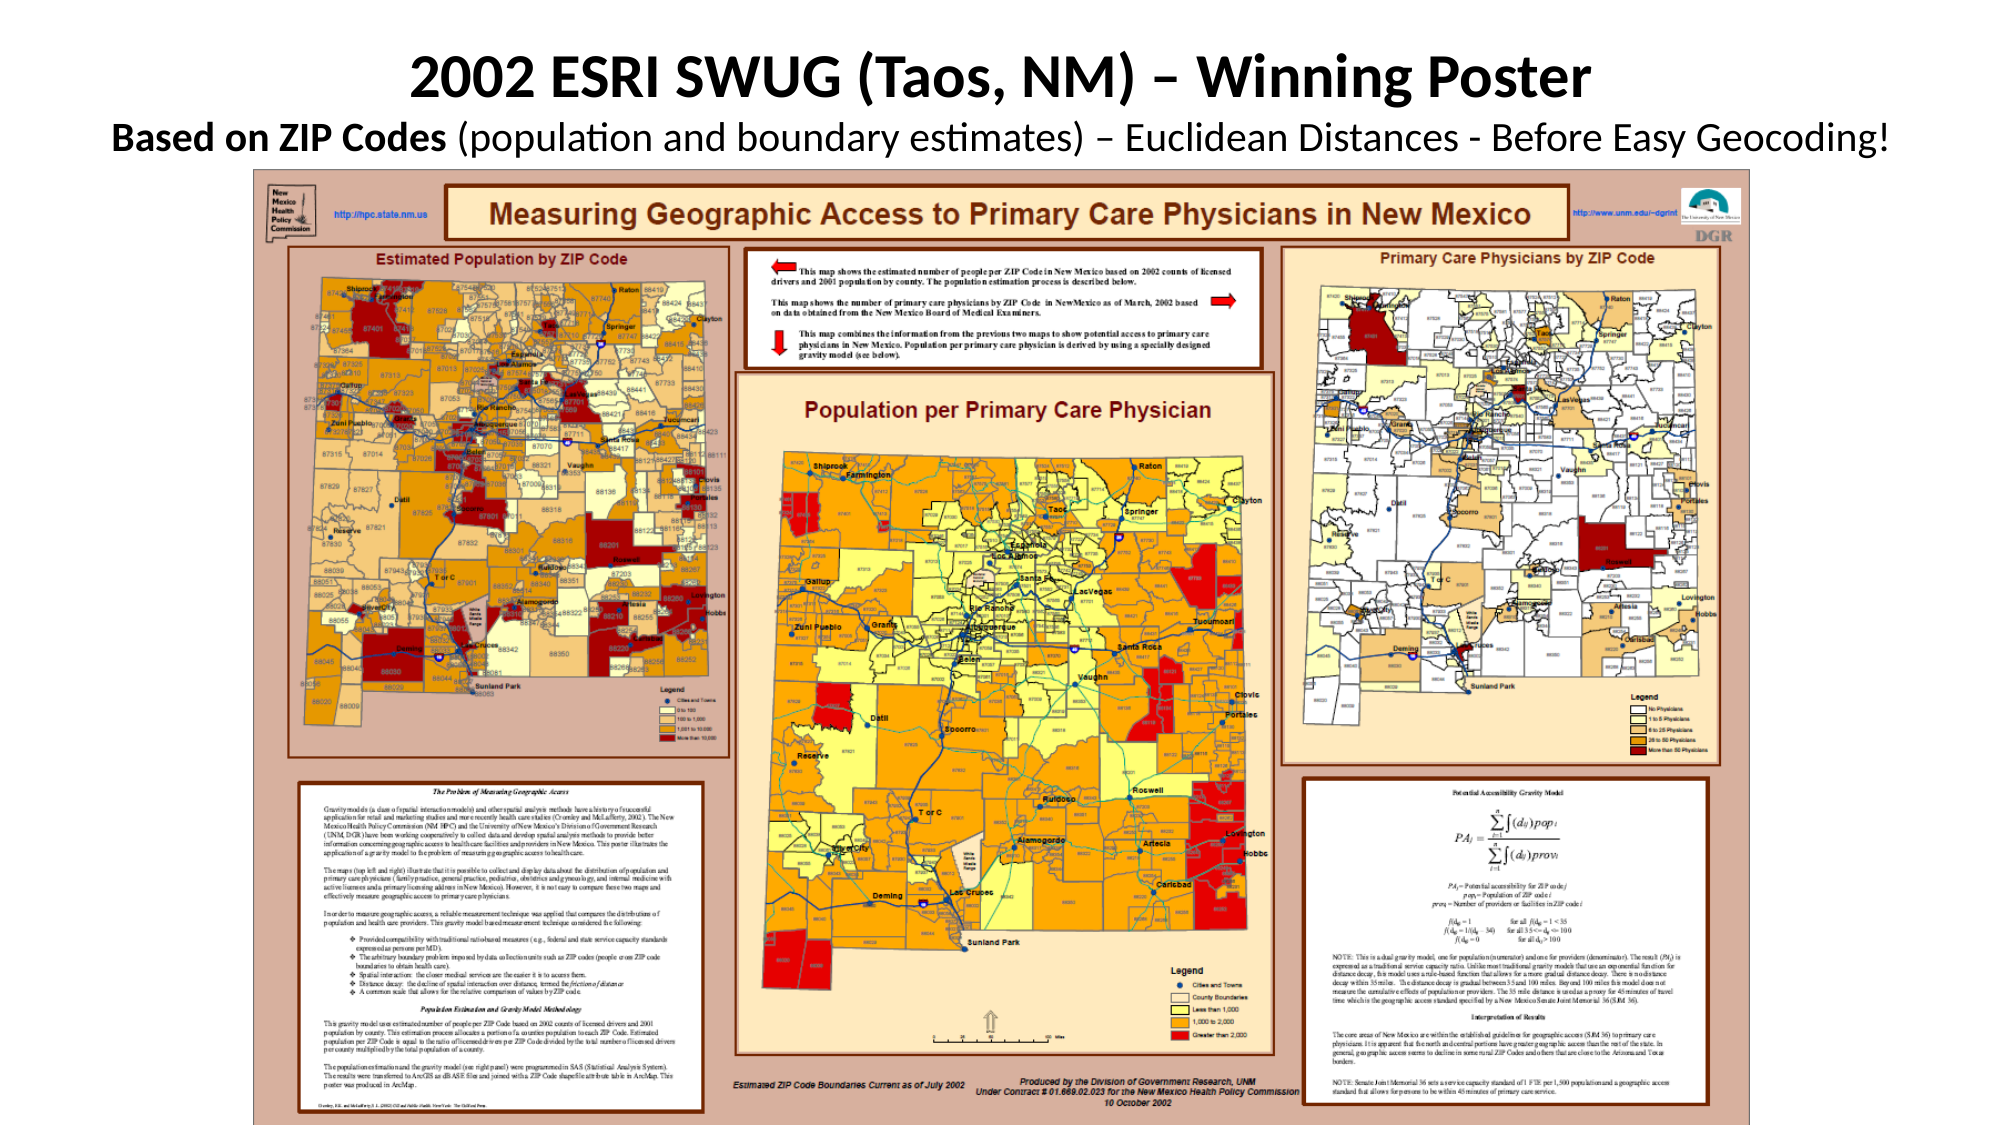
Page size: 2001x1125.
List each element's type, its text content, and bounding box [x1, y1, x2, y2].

text_box 2002 ESRI SWUG (Taos, NM) – Winning Poster Based on ZIP Codes (population and boundary estimates) – Euclidean Distances - Before Easy Geocoding! [96, 27, 1907, 167]
picture [253, 168, 1751, 1125]
